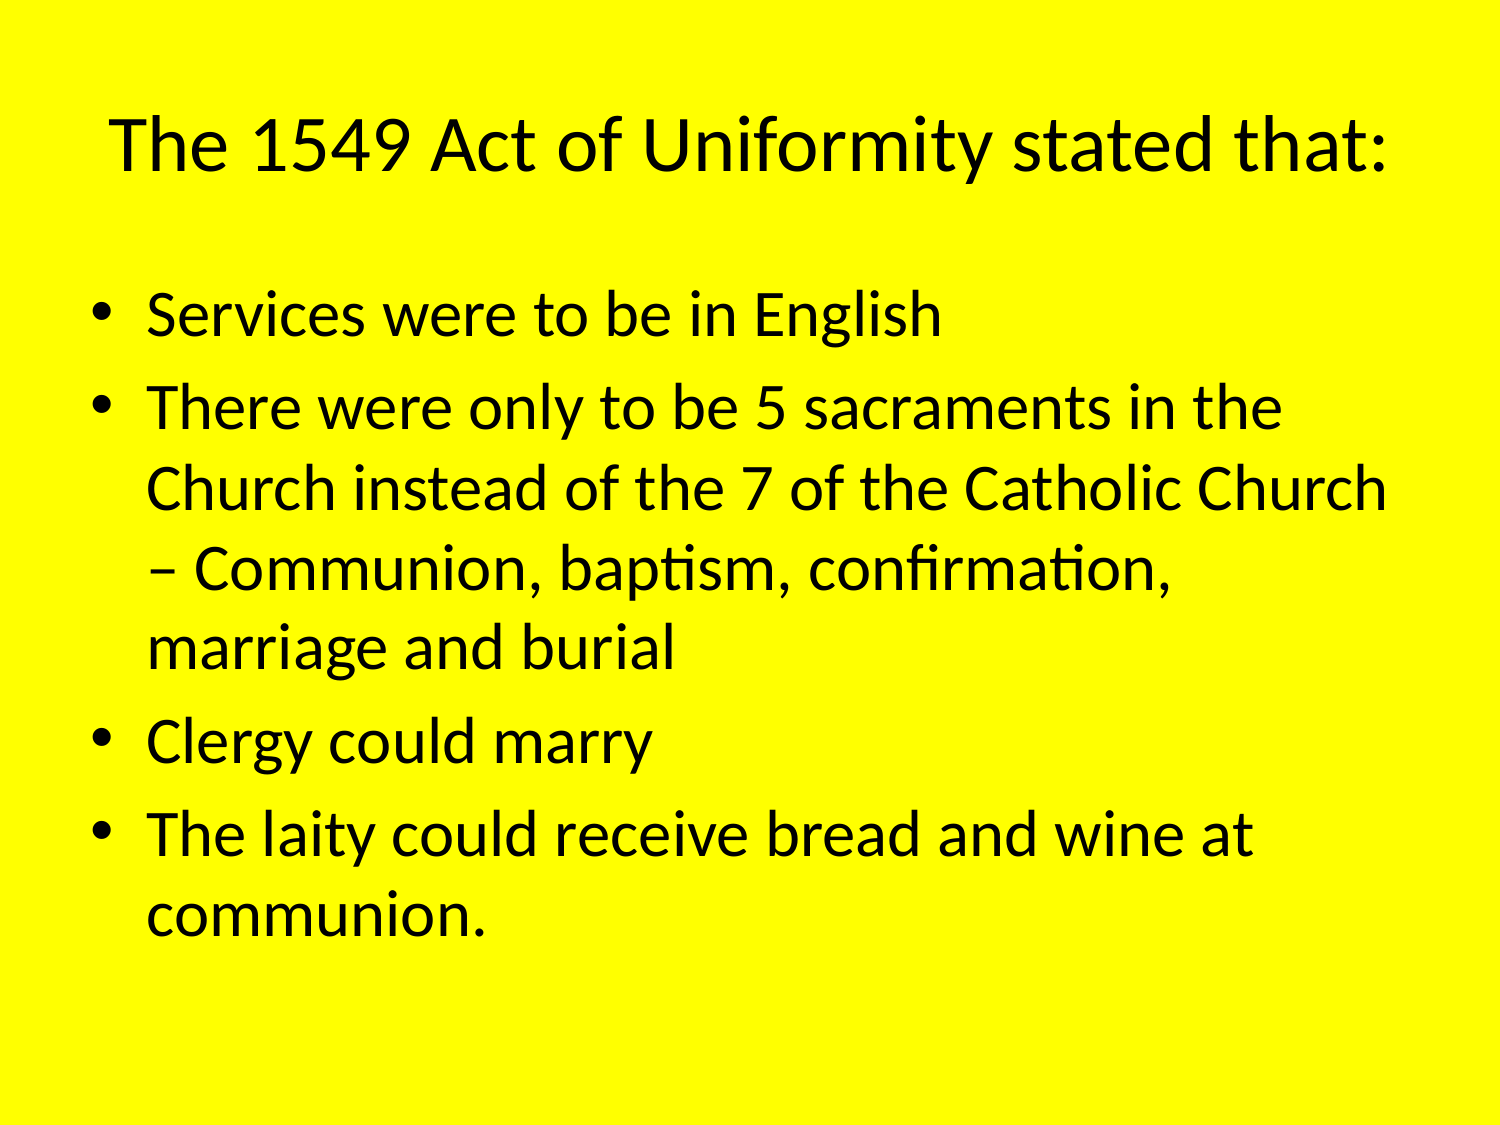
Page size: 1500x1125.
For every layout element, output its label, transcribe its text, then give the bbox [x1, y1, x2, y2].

title The 1549 Act of Uniformity stated that: [75, 45, 1425, 233]
list Services were to be in English There were only to be 5 sacraments in the Church instead of the 7 of the Catholic Church – Communion, baptism, confirmation, marriage and burial Clergy could marry The laity could receive bread and wine at communion. [75, 262, 1425, 1005]
